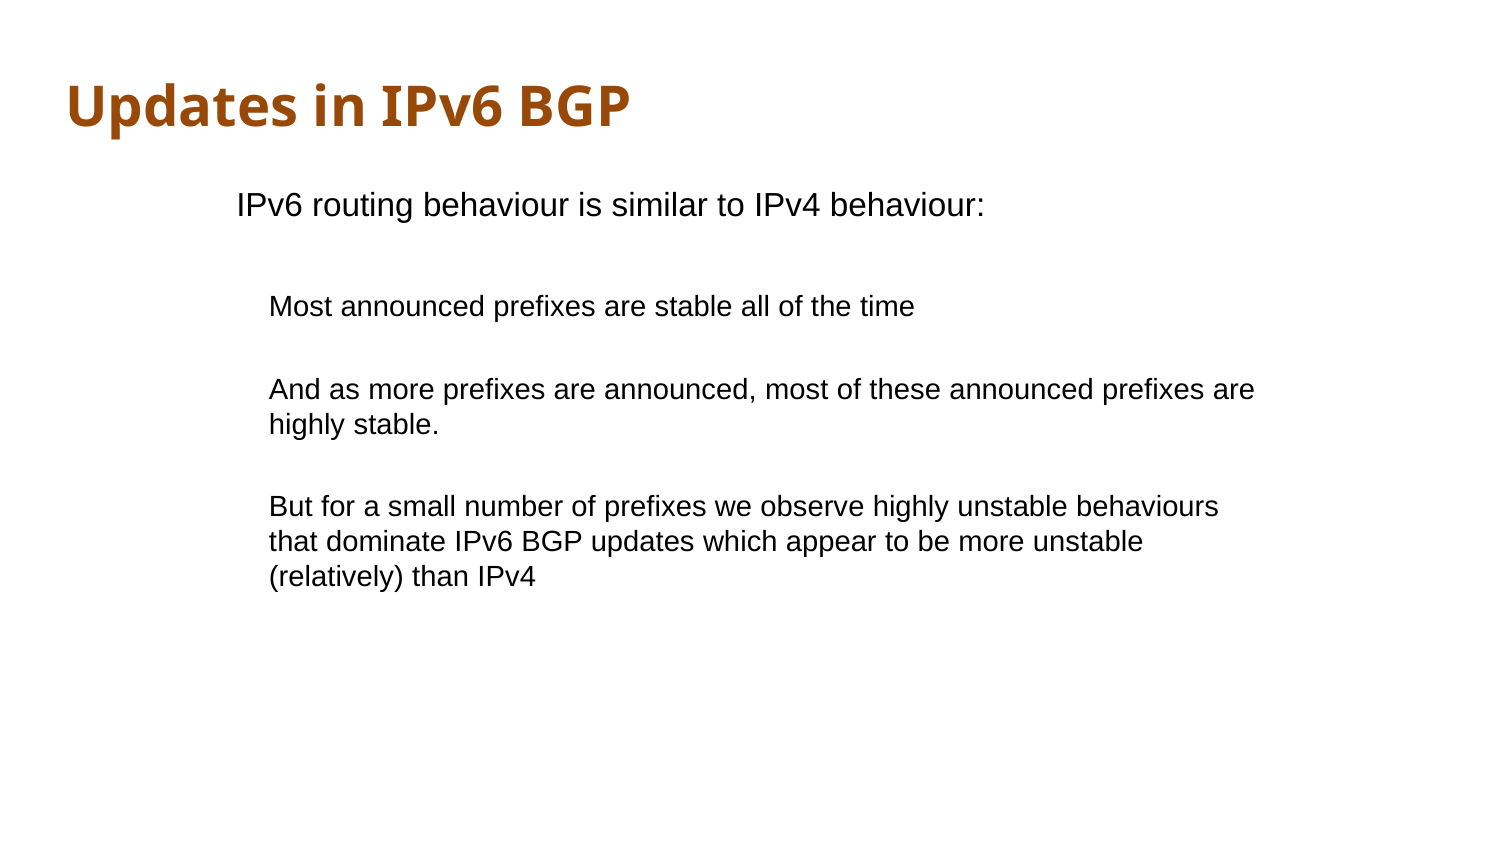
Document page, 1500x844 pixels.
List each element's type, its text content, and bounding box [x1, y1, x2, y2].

title Updates in IPv6 BGP [64, 33, 1436, 175]
list IPv6 routing behaviour is similar to IPv4 behaviour: Most announced prefixes are stable all of the time And as more prefixes are announced, most of these announced prefixes are highly stable. But for a small number of prefixes we observe highly unstable behaviours that dominate IPv6 BGP updates which appear to be more unstable (relatively) than IPv4 [236, 182, 1264, 745]
